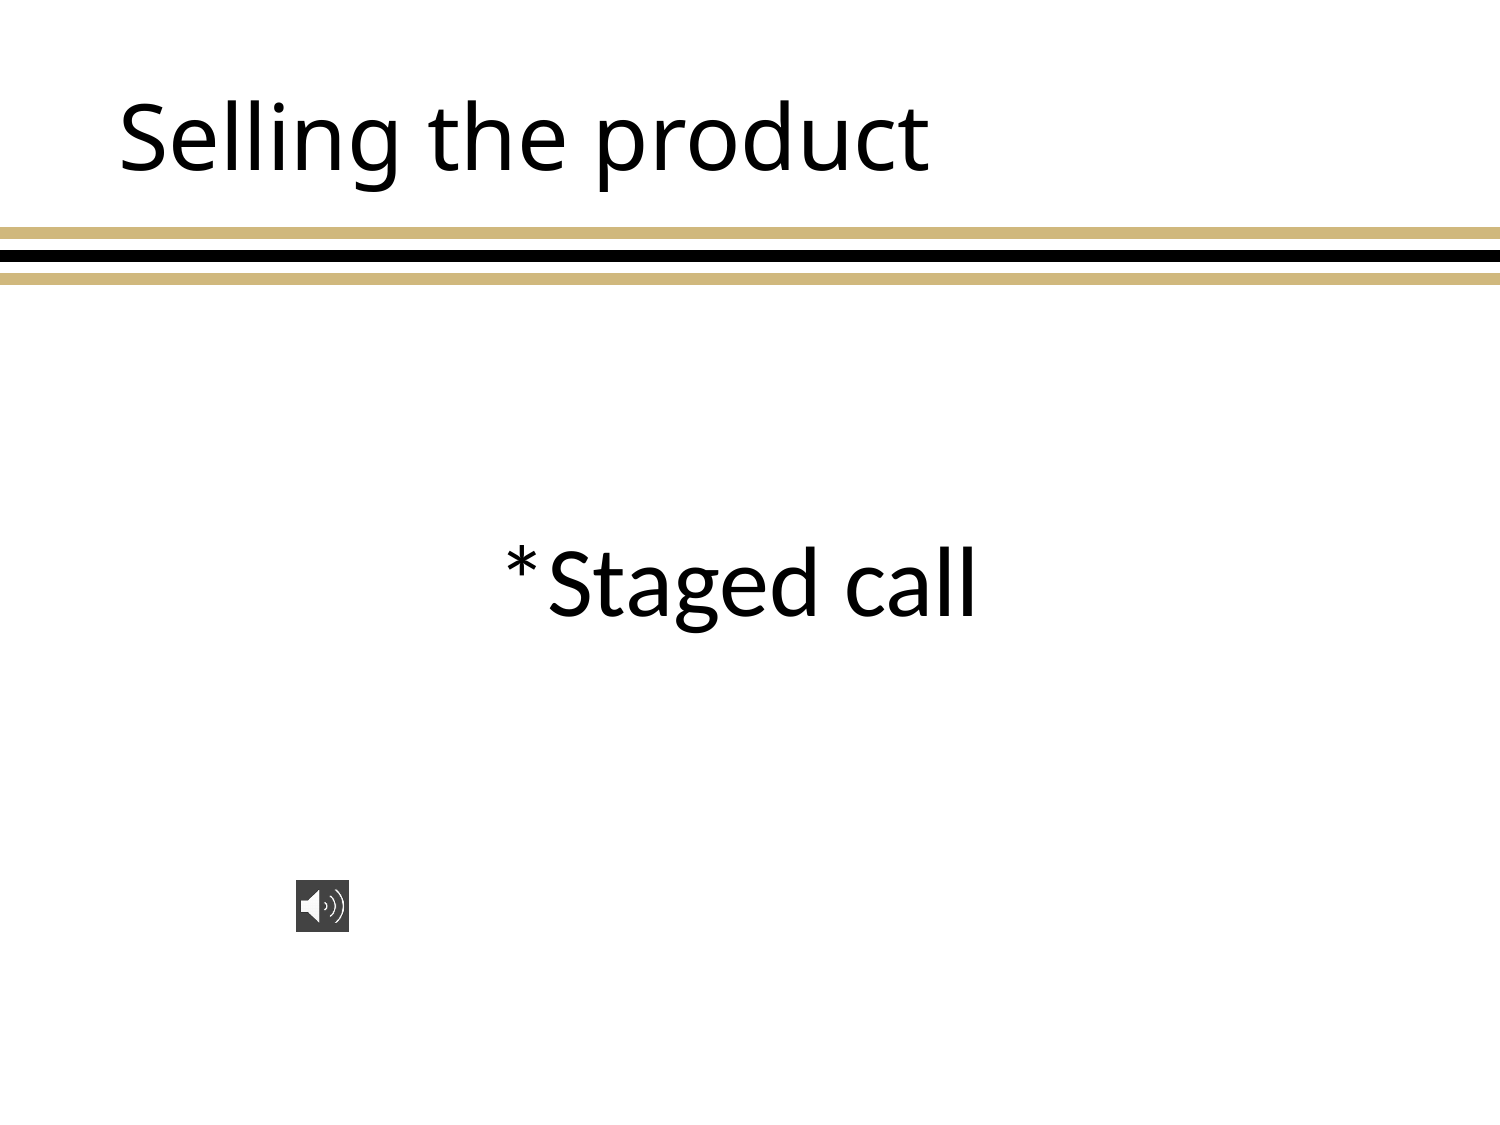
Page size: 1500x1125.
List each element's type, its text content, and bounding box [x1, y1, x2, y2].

title Selling the product [103, 59, 1397, 222]
text_box *Staged call [47, 509, 1453, 645]
picture [295, 879, 350, 934]
